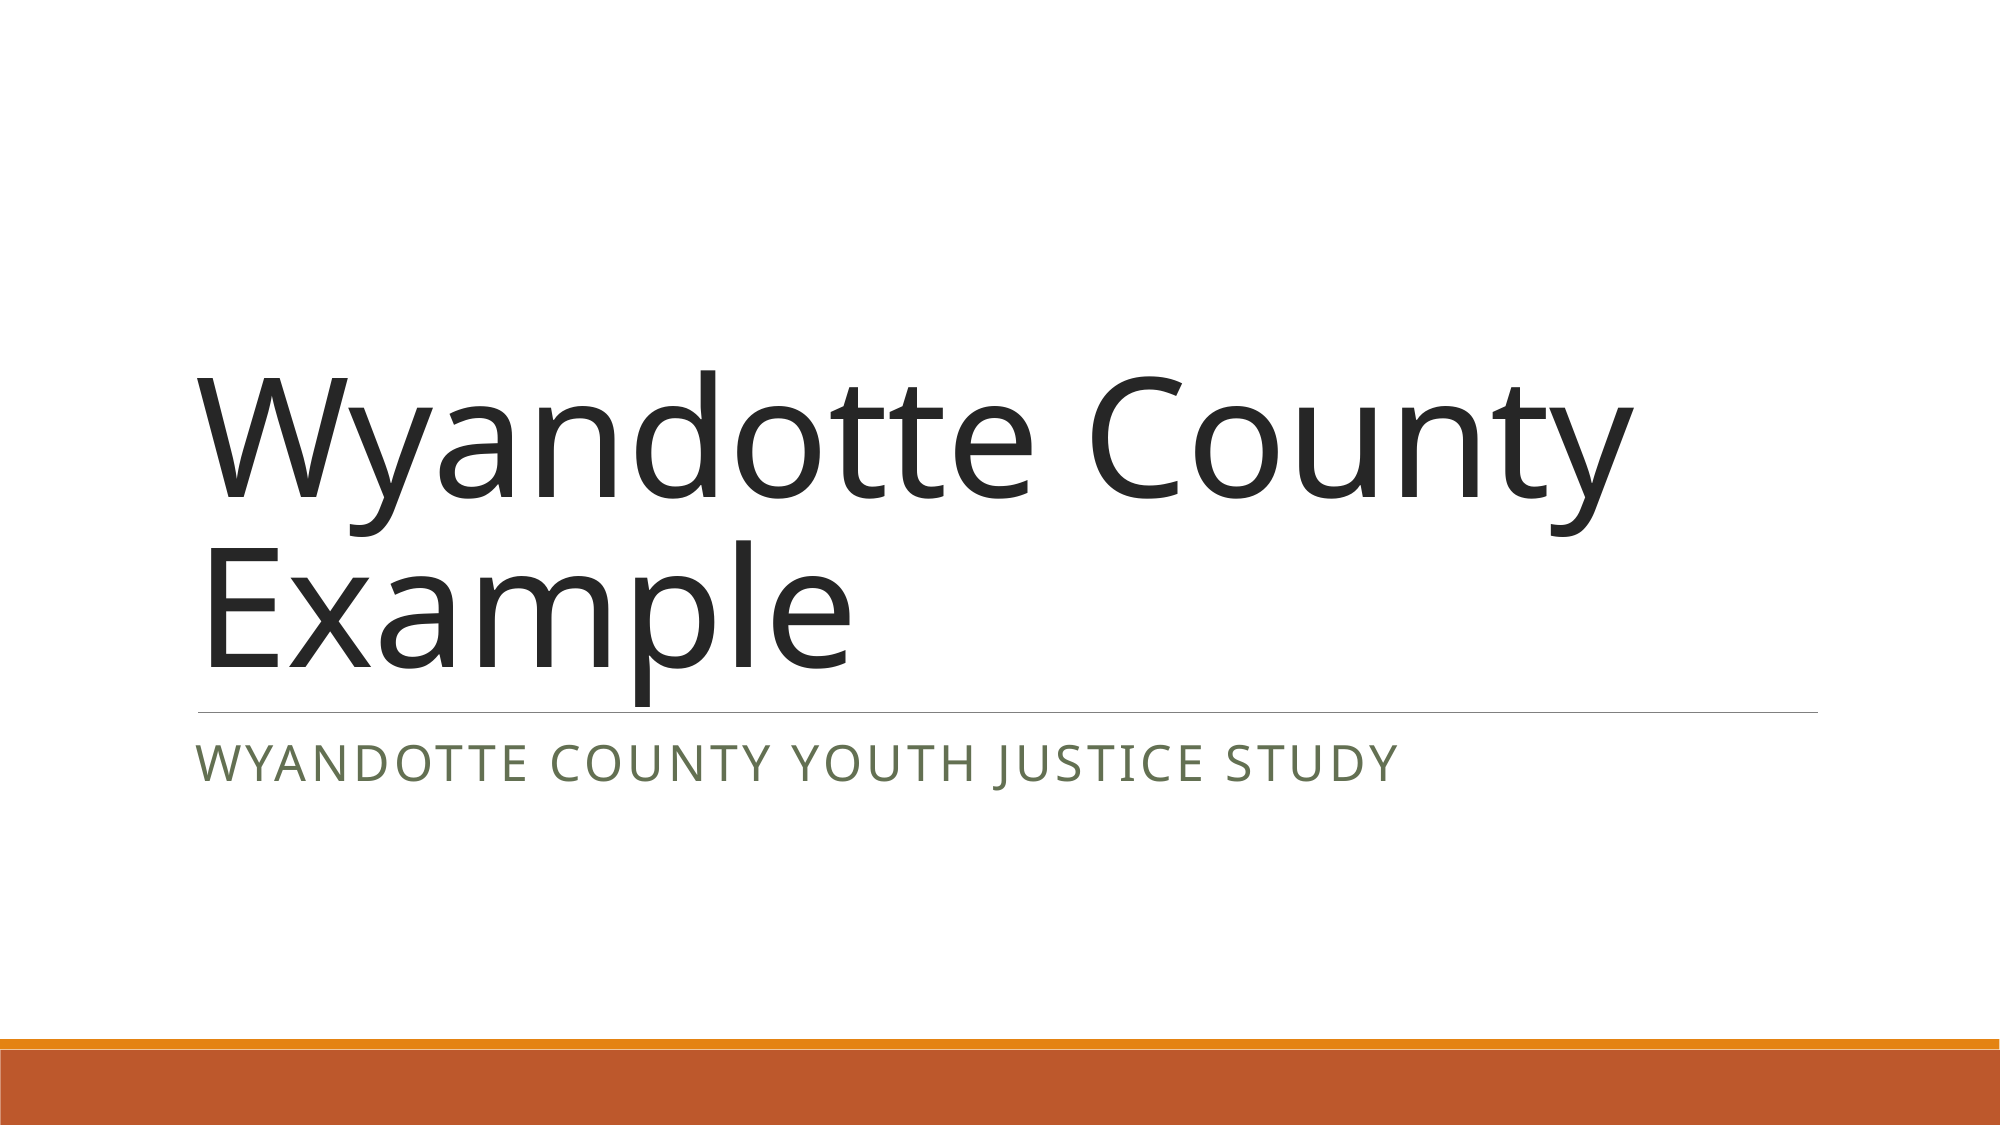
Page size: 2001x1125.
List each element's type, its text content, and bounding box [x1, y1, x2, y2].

list Wyandotte county Youth Justice Study [180, 730, 1830, 918]
title Wyandotte County Example [180, 124, 1830, 710]
